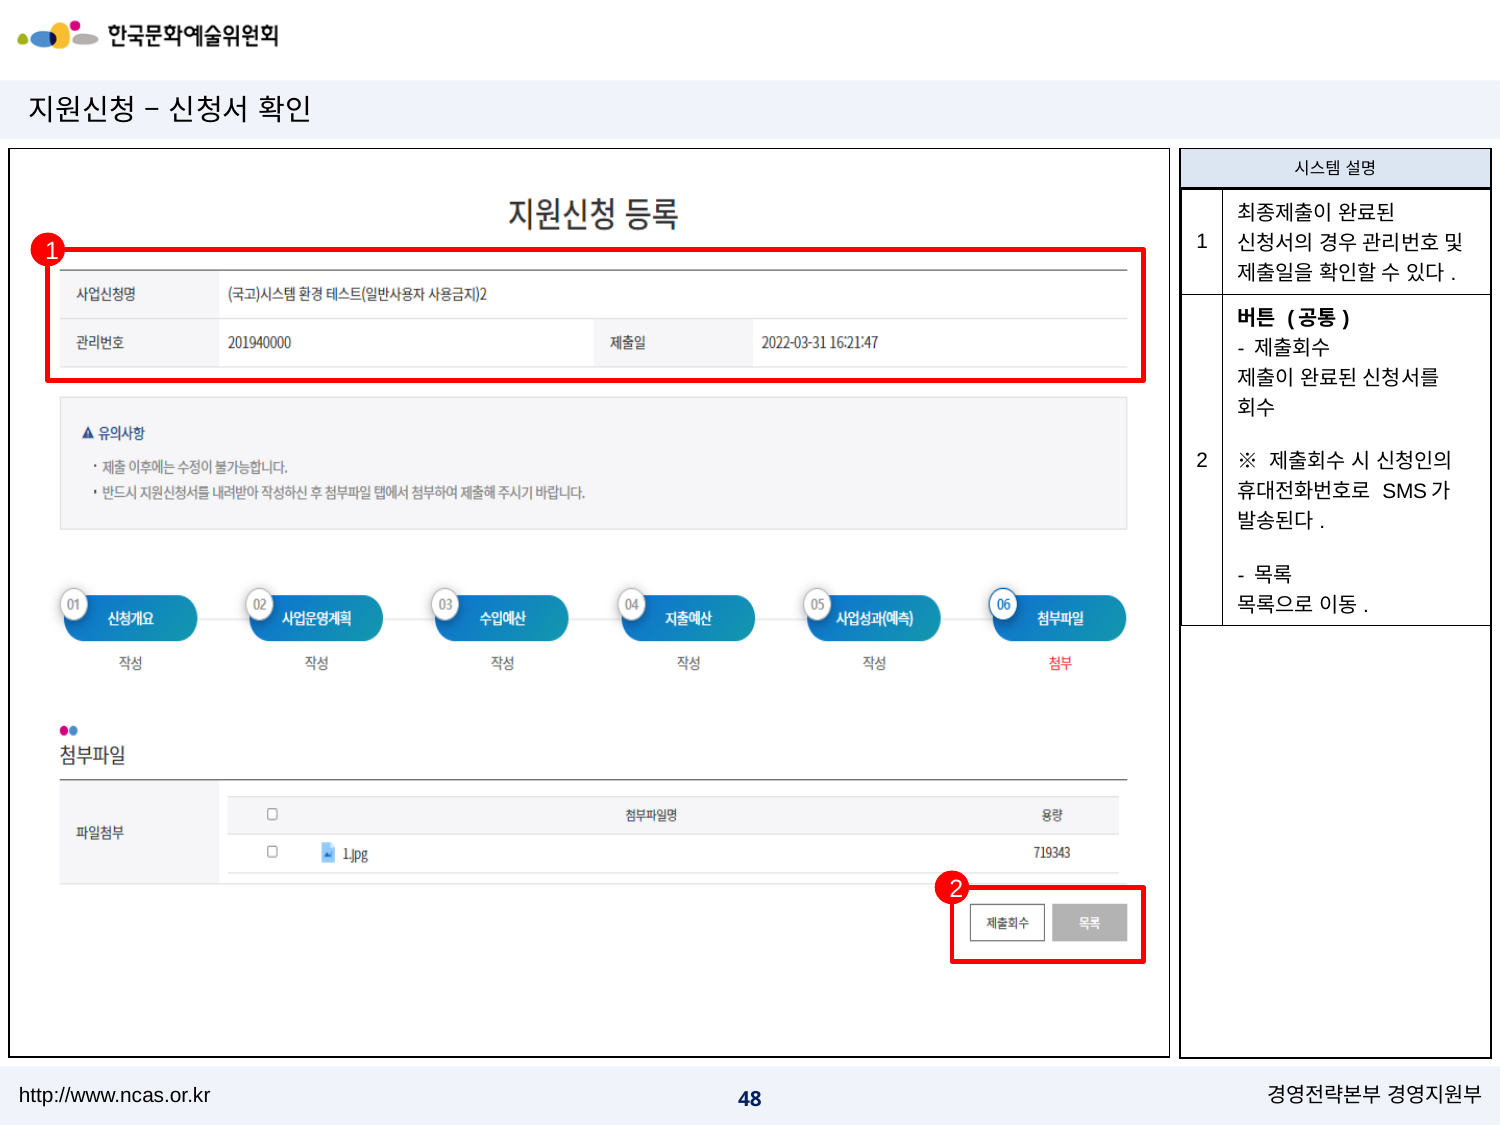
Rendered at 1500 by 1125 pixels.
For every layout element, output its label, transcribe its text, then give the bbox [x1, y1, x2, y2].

table_cell 2 [1182, 295, 1222, 625]
picture [13, 15, 285, 55]
table_header 최종제출이 완료된 신청서의 경우 관리번호 및 제출일을 확인할 수 있다. [1223, 190, 1491, 294]
text_box 지원신청 – 신청서 확인 [13, 83, 328, 134]
text_box 1 [28, 235, 35, 264]
table_cell 버튼 (공통) - 제출회수 제출이 완료된 신청서를 회수 ※ 제출회수 시 신청인의 휴대전화번호로 SMS가 발송된다. - 목록 목록으로 이동. [1223, 295, 1491, 625]
picture [40, 174, 1144, 962]
table_header 1 [1182, 190, 1222, 294]
